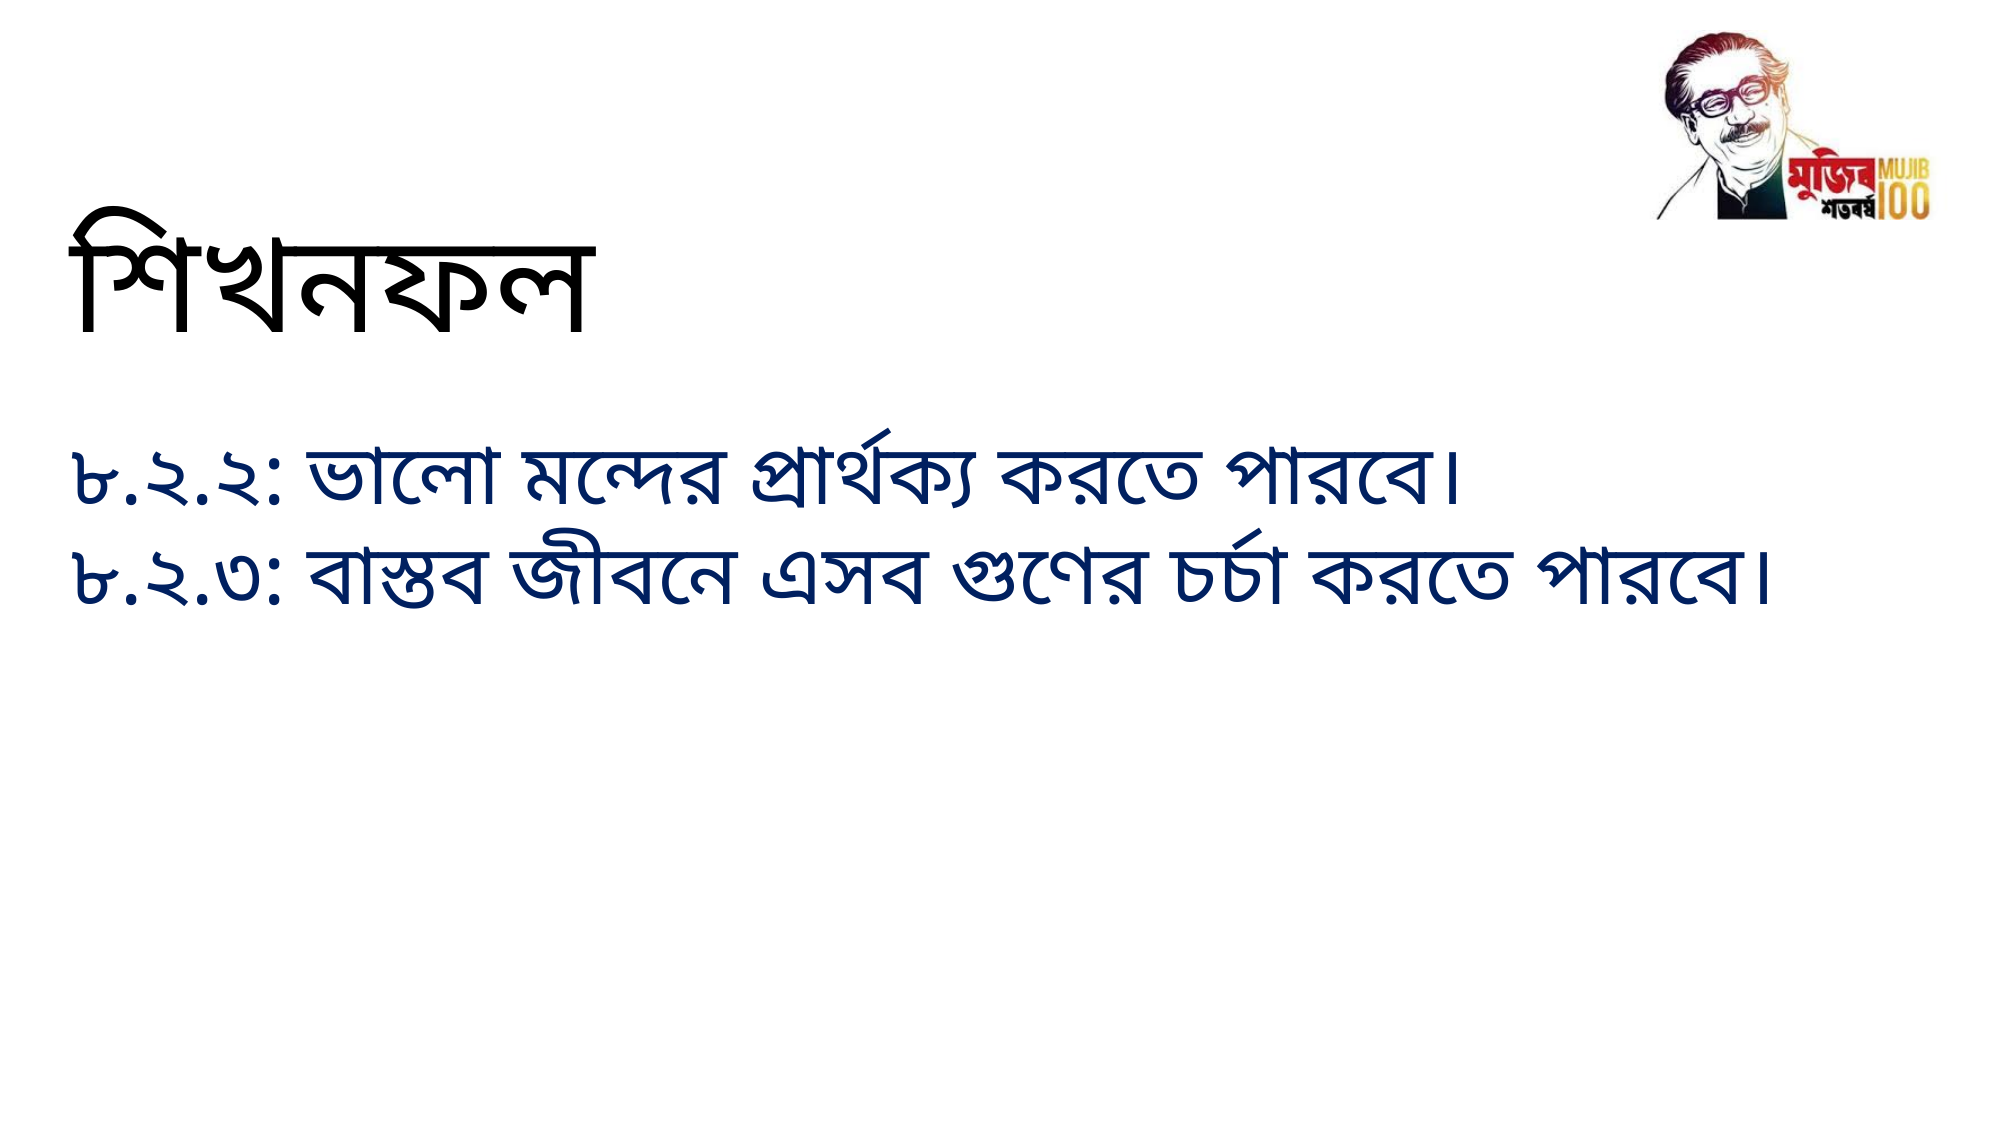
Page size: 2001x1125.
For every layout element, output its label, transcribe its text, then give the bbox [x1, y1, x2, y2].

text_box শিখনফল [55, 188, 773, 368]
picture [1622, 30, 1961, 220]
text_box ৮.২.২: ভালো মন্দের প্রার্থক্য করতে পারবে। ৮.২.৩: বাস্তব জীবনে এসব গুণের চর্চা করতে পারবে। [55, 414, 1980, 629]
